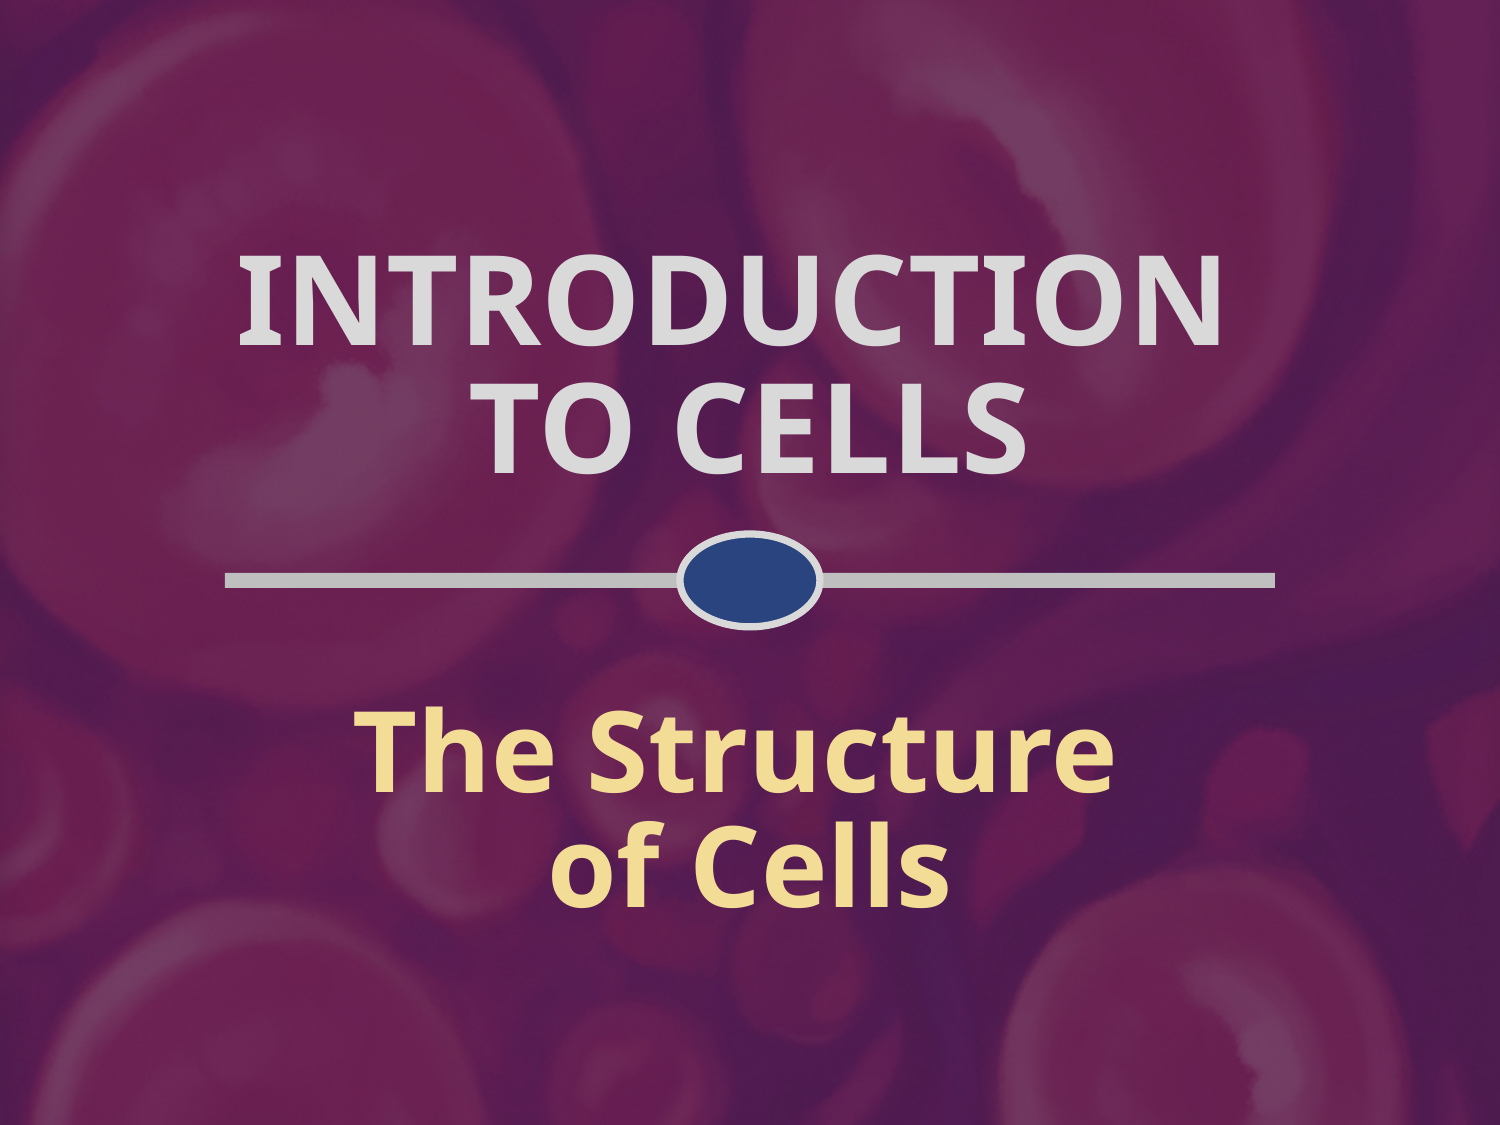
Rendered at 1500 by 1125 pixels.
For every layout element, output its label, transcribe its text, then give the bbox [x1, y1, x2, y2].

text_box The Structure of Cells [149, 693, 1350, 938]
picture [0, 0, 1500, 1125]
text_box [224, 533, 1276, 628]
text_box Introduction to Cells [149, 236, 1350, 506]
